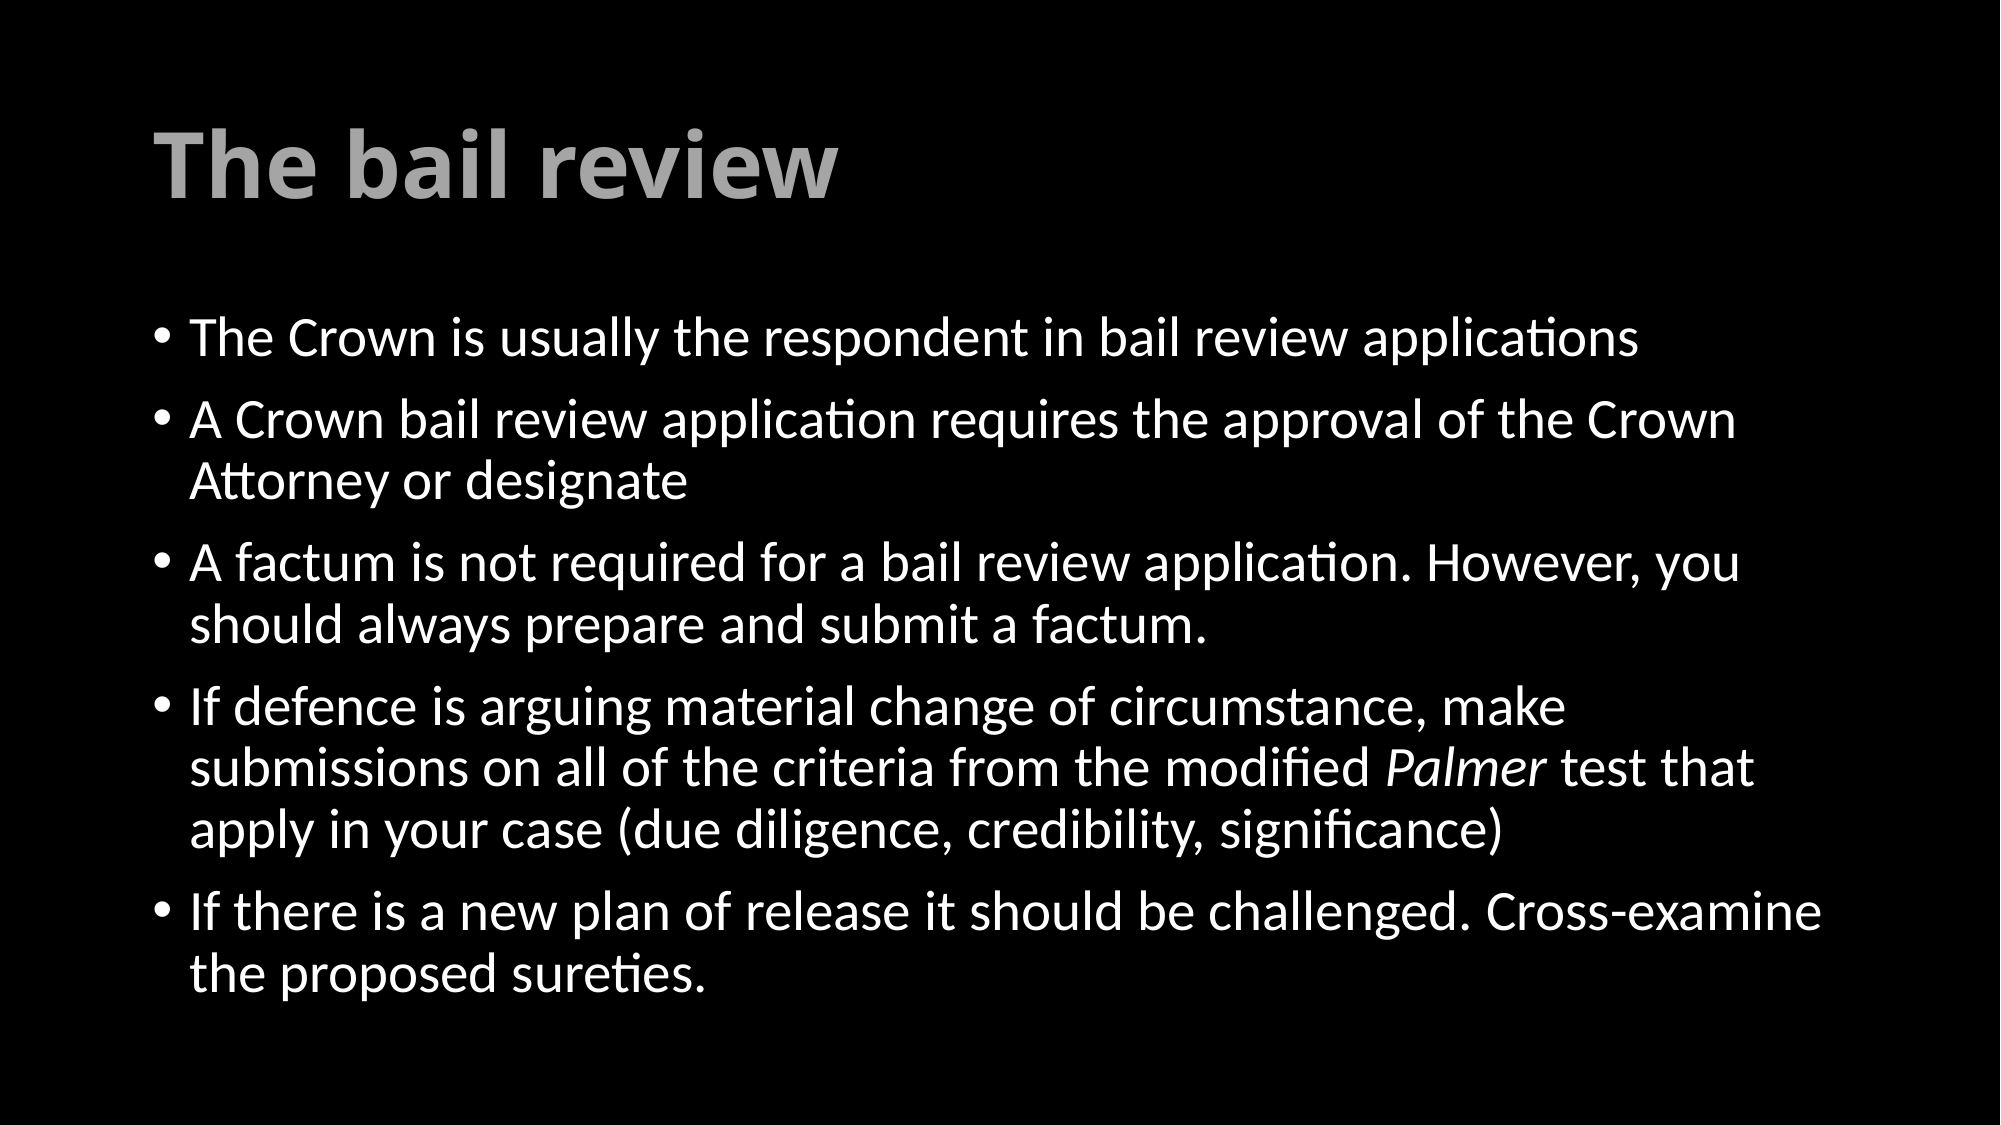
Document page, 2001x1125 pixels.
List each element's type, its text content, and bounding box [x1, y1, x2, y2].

title The bail review [137, 59, 1863, 278]
list The Crown is usually the respondent in bail review applications A Crown bail review application requires the approval of the Crown Attorney or designate A factum is not required for a bail review application. However, you should always prepare and submit a factum. If defence is arguing material change of circumstance, make submissions on all of the criteria from the modified Palmer test that apply in your case (due diligence, credibility, significance) If there is a new plan of release it should be challenged. Cross-examine the proposed sureties. [137, 299, 1863, 1014]
